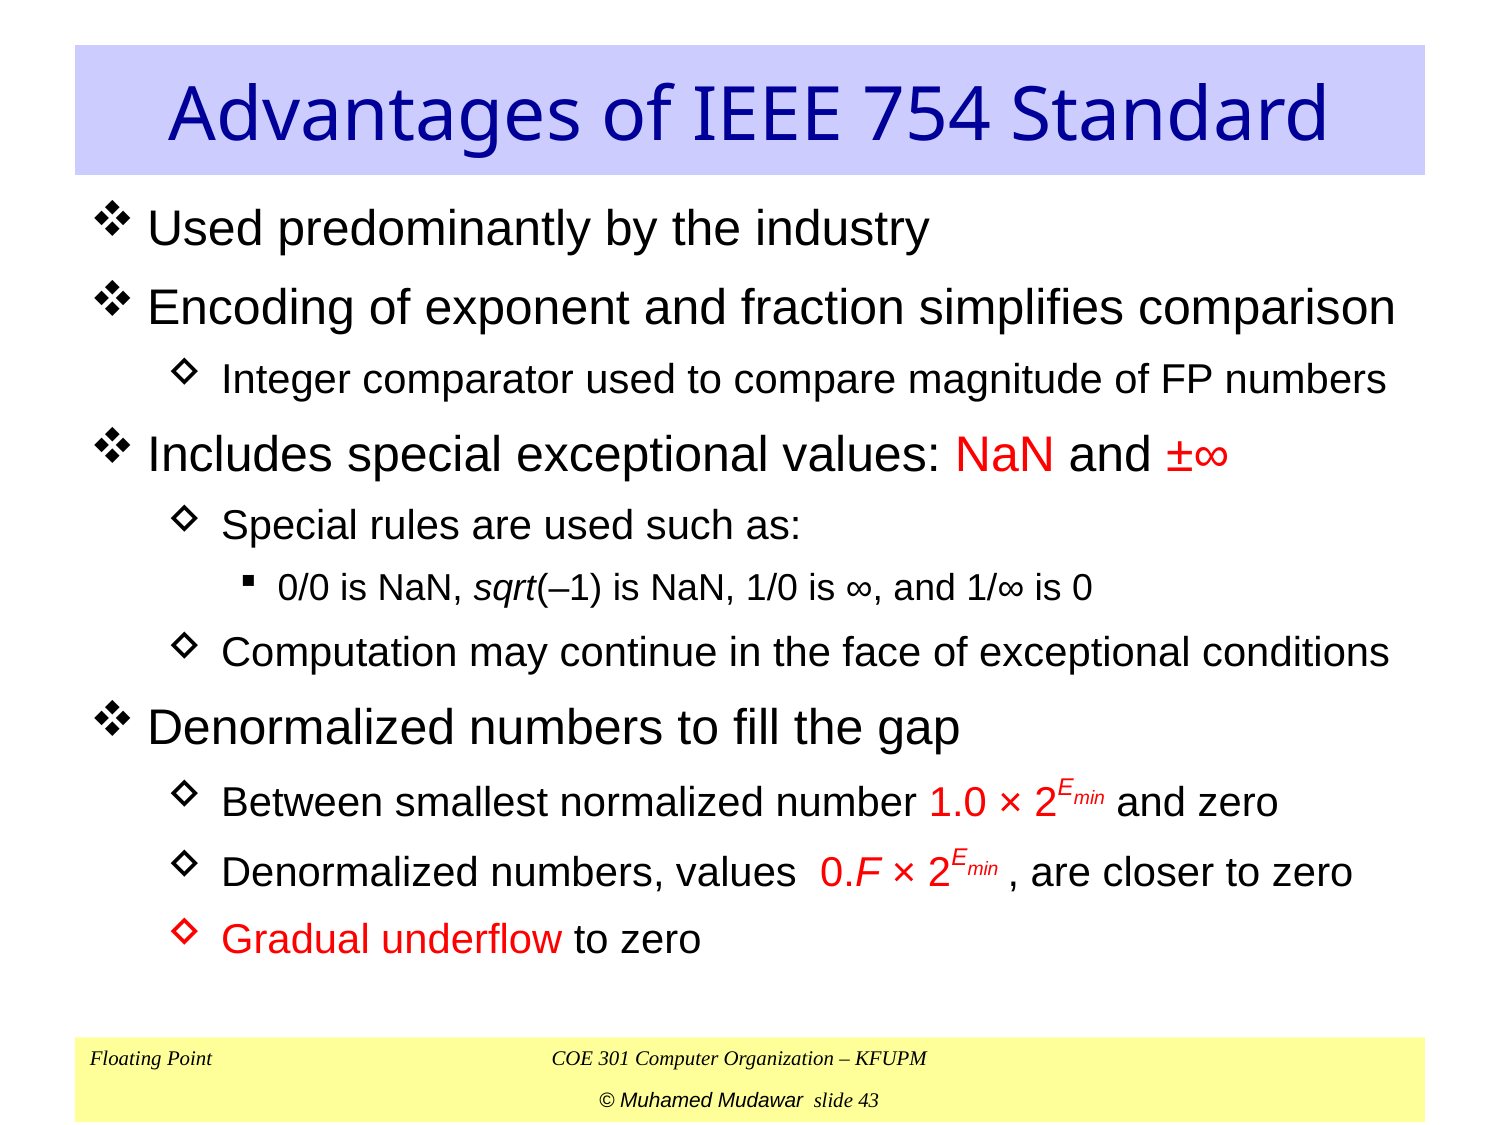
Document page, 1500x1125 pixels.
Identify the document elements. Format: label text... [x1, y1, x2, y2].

title Advantages of IEEE 754 Standard [75, 45, 1425, 175]
list Used predominantly by the industry Encoding of exponent and fraction simplifies comparison Integer comparator used to compare magnitude of FP numbers Includes special exceptional values: NaN and ±∞ Special rules are used such as: 0/0 is NaN, sqrt(–1) is NaN, 1/0 is ∞, and 1/∞ is 0 Computation may continue in the face of exceptional conditions Denormalized numbers to fill the gap Between smallest normalized number 1.0 × 2Emin and zero Denormalized numbers, values 0.F × 2Emin , are closer to zero Gradual underflow to zero [75, 187, 1425, 1032]
